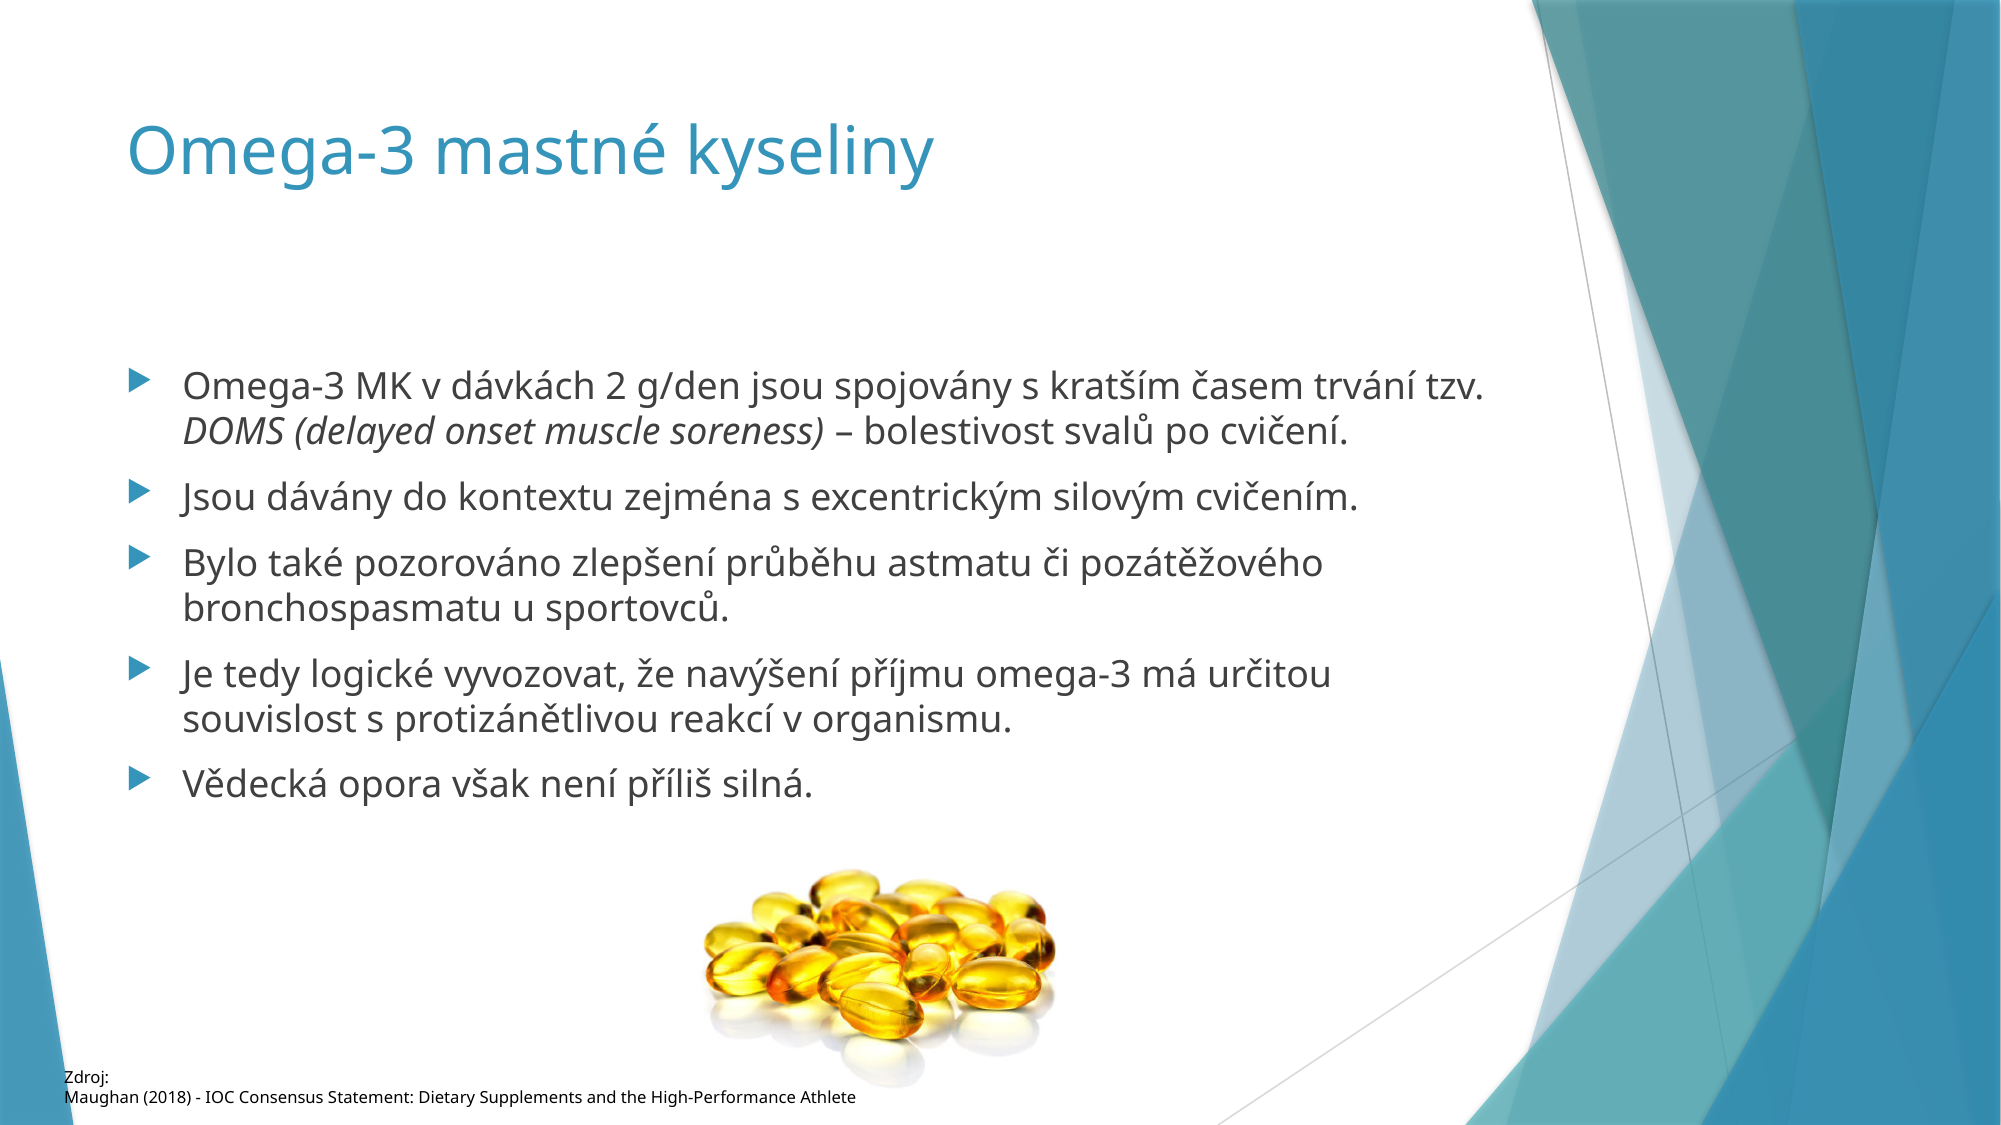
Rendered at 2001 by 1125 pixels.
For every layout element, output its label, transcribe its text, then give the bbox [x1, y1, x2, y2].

picture [645, 798, 1114, 1125]
title Omega-3 mastné kyseliny [111, 99, 1522, 317]
list Omega-3 MK v dávkách 2 g/den jsou spojovány s kratším časem trvání tzv. DOMS (delayed onset muscle soreness) – bolestivost svalů po cvičení. Jsou dávány do kontextu zejména s excentrickým silovým cvičením. Bylo také pozorováno zlepšení průběhu astmatu či pozátěžového bronchospasmatu u sportovců. Je tedy logické vyvozovat, že navýšení příjmu omega-3 má určitou souvislost s protizánětlivou reakcí v organismu. Vědecká opora však není příliš silná. [111, 354, 1522, 992]
text_box Zdroj: Maughan (2018) - IOC Consensus Statement: Dietary Supplements and the High-Performance Athlete [49, 1059, 640, 1114]
